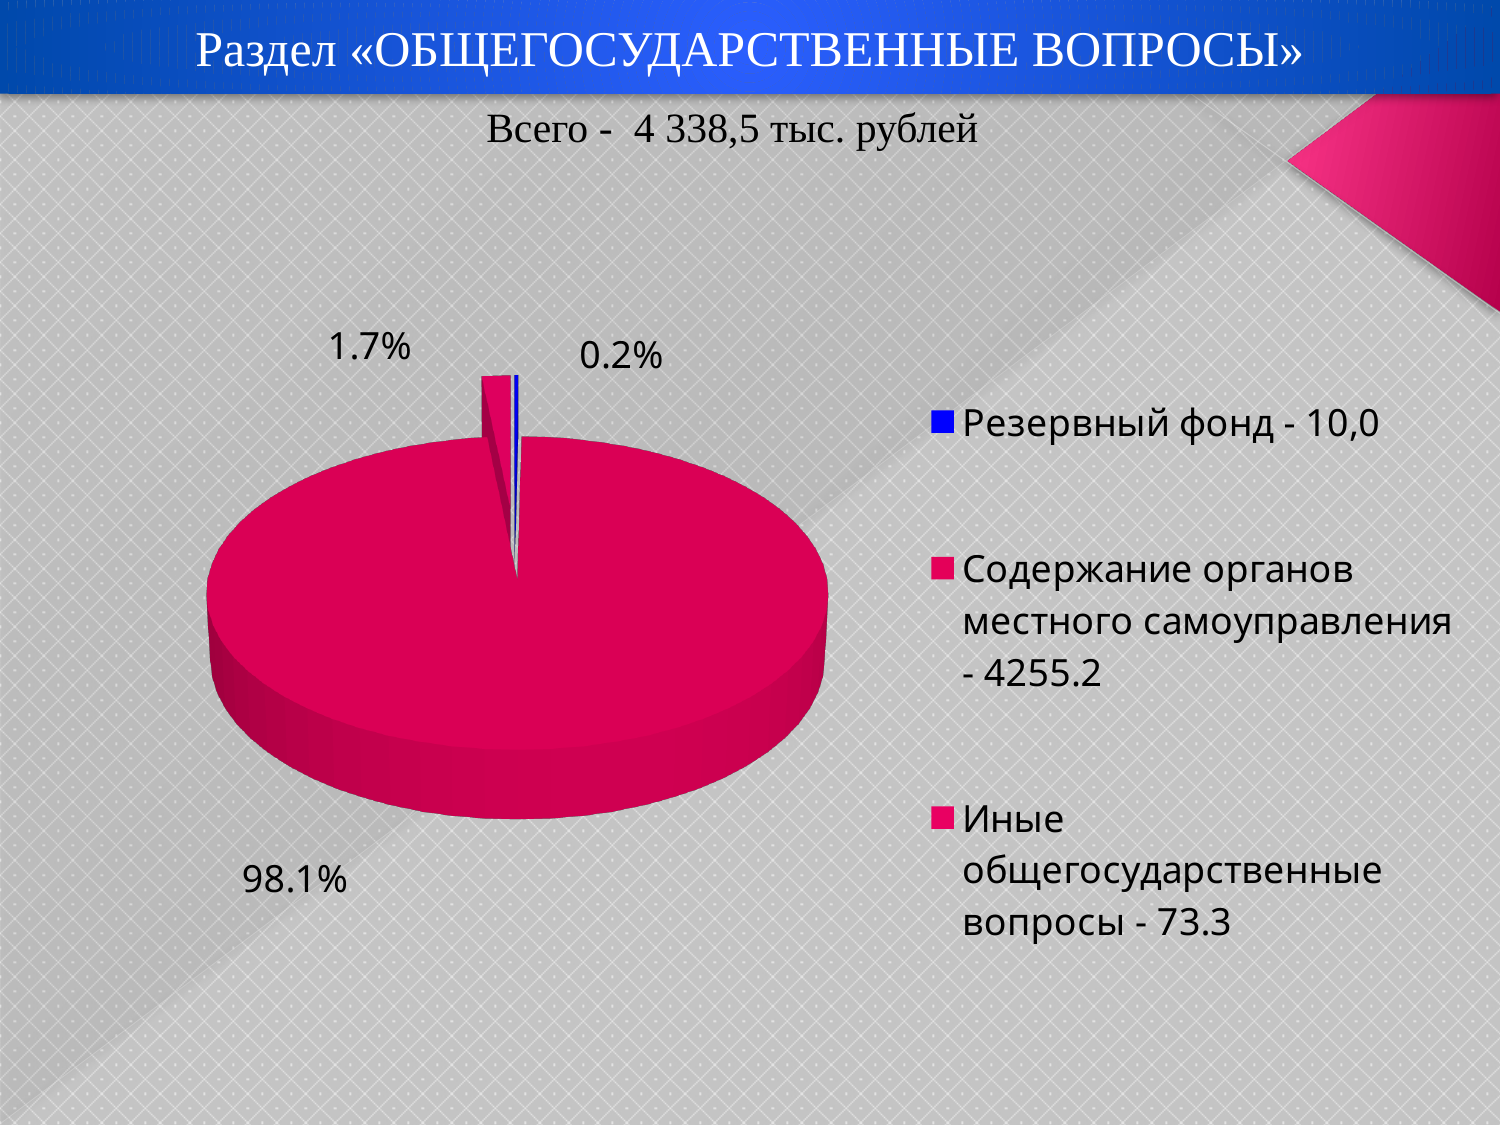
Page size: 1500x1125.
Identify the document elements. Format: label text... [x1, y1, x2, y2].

chart [34, 228, 1477, 1055]
text_box Всего - 4 338,5 тыс. рублей [17, 93, 1447, 159]
text_box Раздел «ОБЩЕГОСУДАРСТВЕННЫЕ ВОПРОСЫ» [0, 0, 1500, 94]
